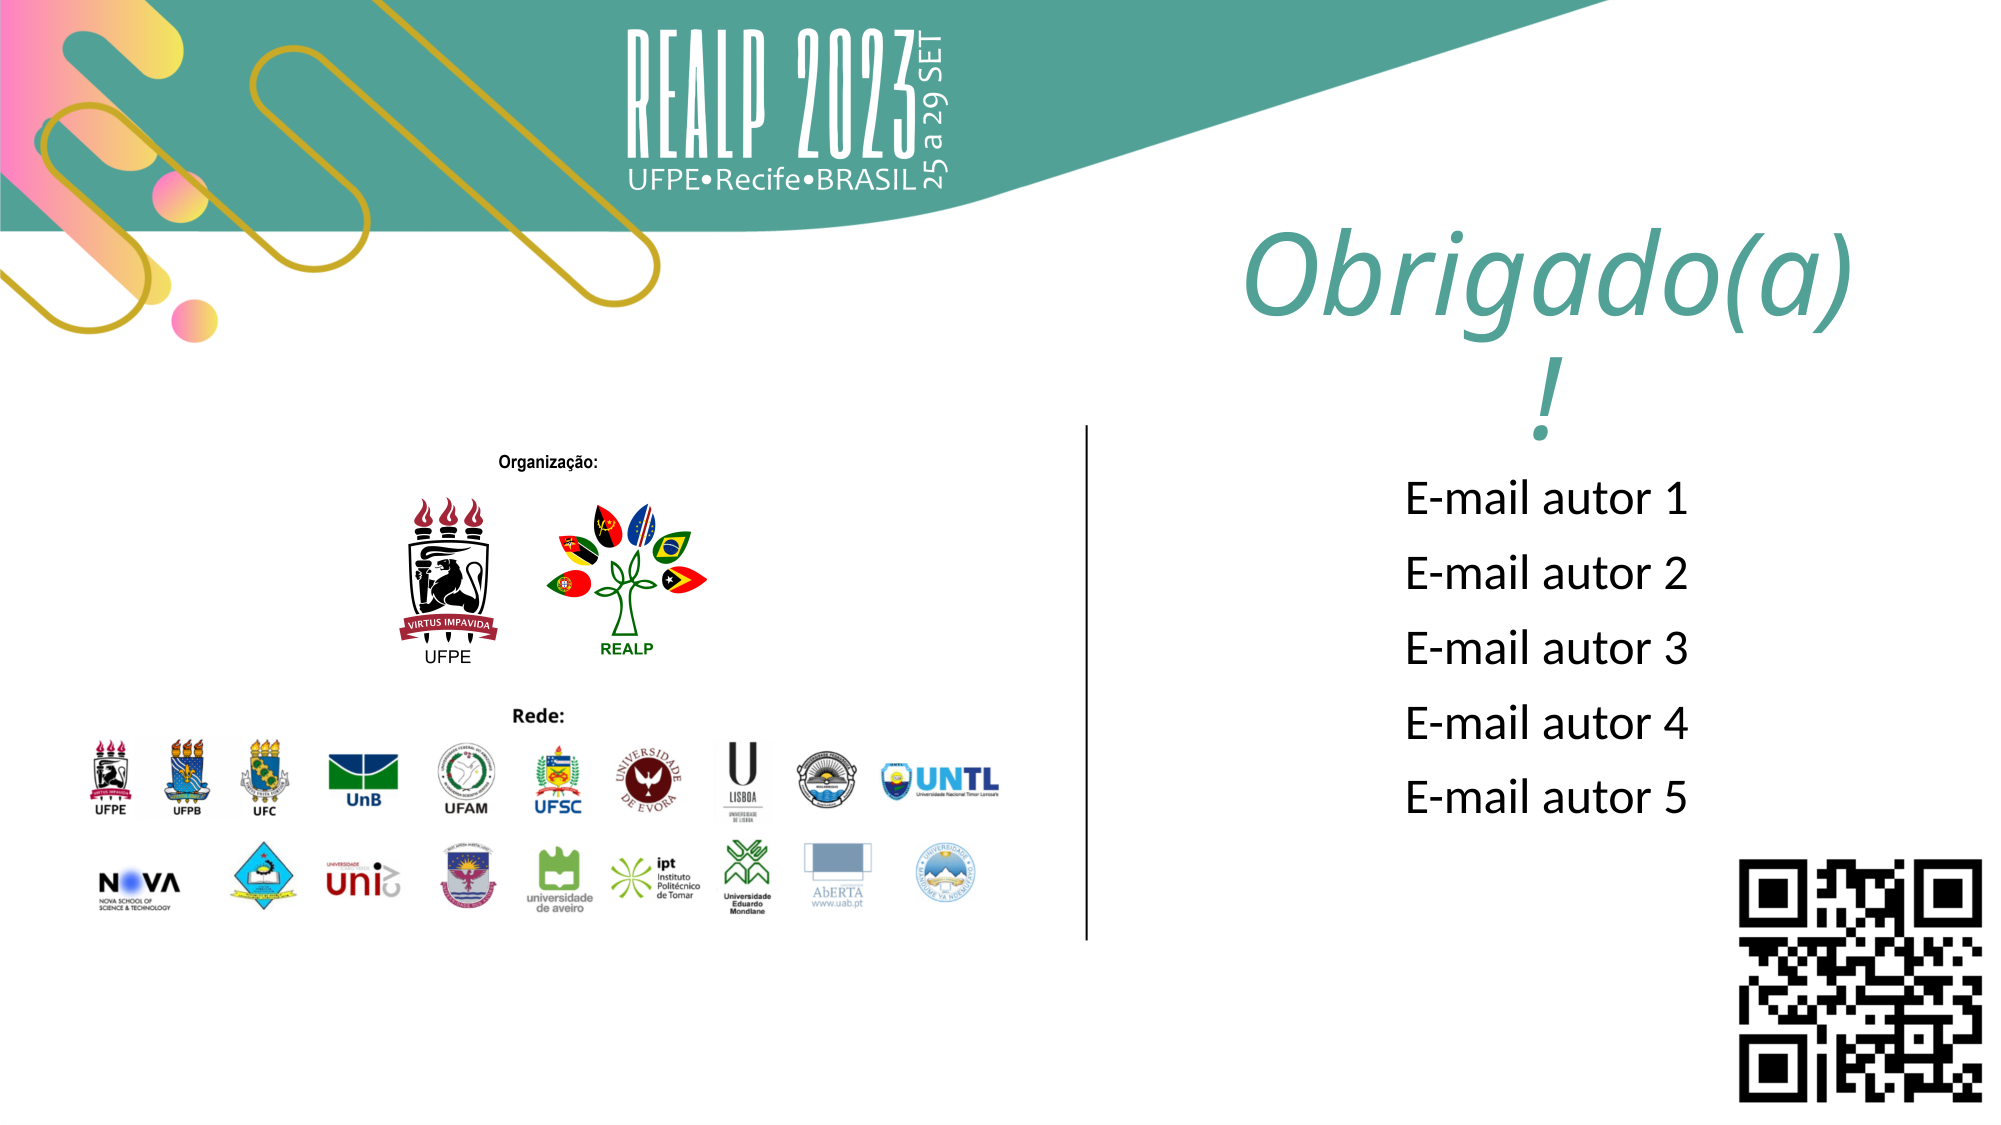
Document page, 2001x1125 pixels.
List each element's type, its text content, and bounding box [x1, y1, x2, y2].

text_box Obrigado(a)! [1215, 209, 1879, 329]
text_box E-mail autor 1 E-mail autor 2 E-mail autor 3 E-mail autor 4 E-mail autor 5 [1131, 463, 1963, 979]
picture [0, 0, 2001, 1125]
